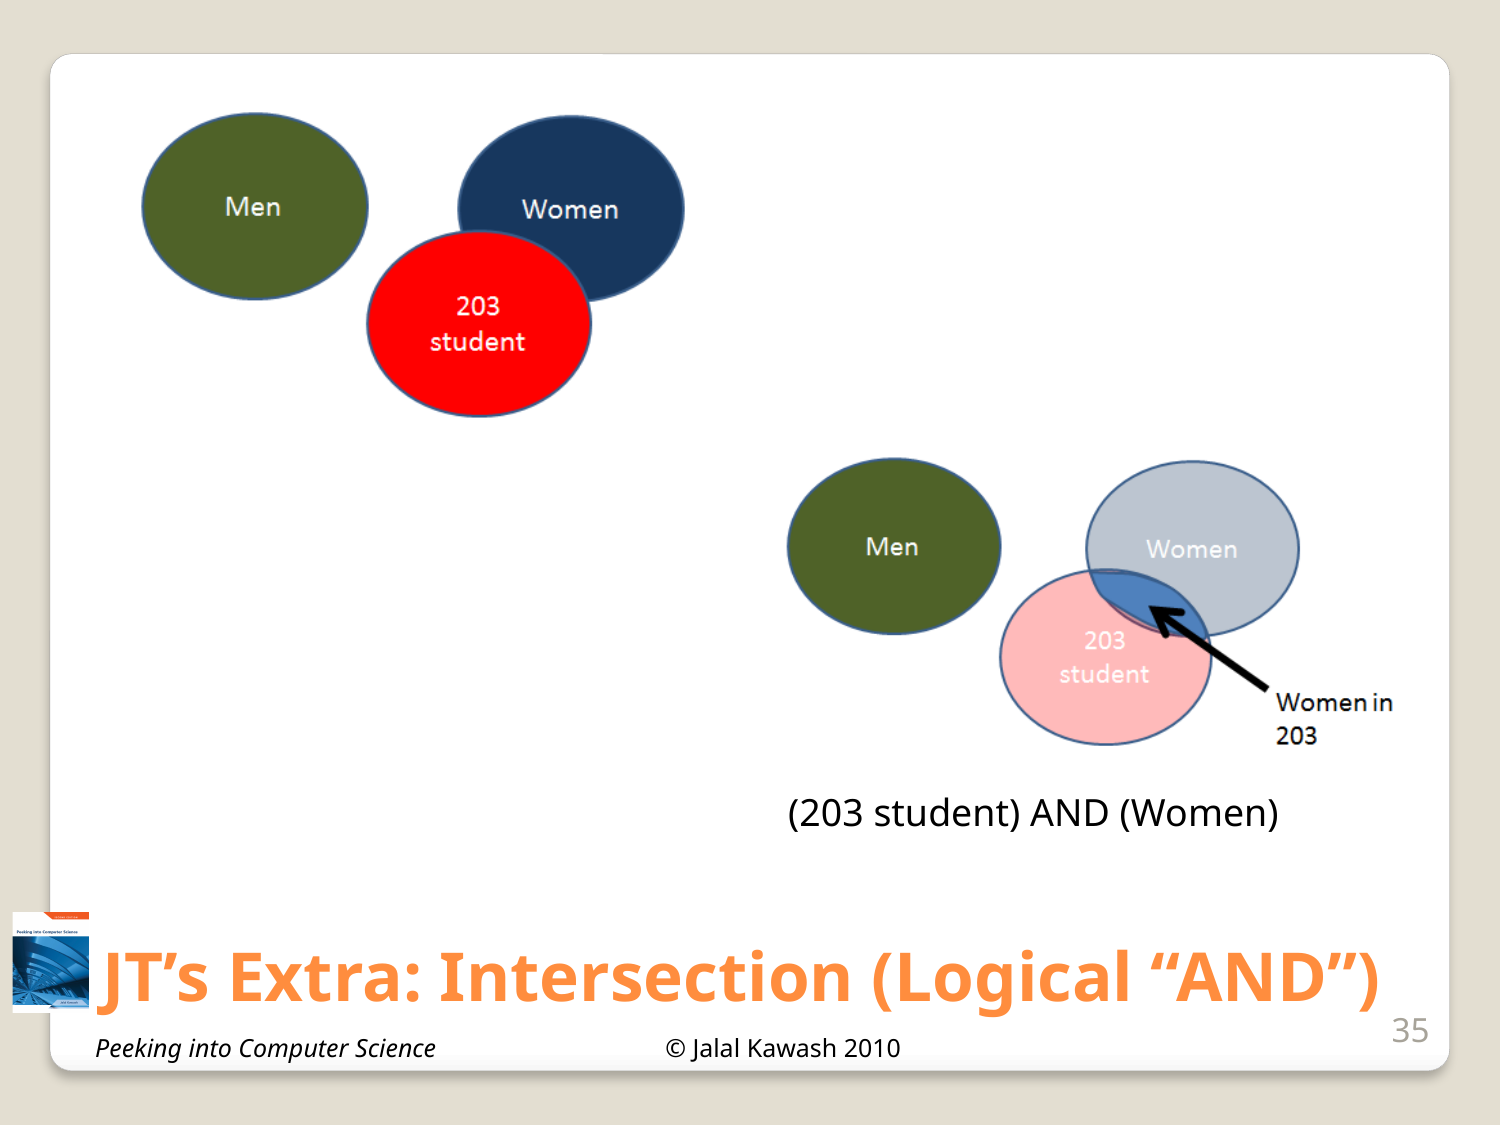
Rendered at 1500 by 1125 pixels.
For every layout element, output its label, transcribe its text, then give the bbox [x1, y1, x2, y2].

slide_number 35 [1369, 1002, 1445, 1063]
title JT’s Extra: Intersection (Logical “AND”) [87, 849, 1430, 1023]
picture [87, 62, 738, 460]
picture [12, 912, 87, 1013]
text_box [773, 437, 1403, 843]
